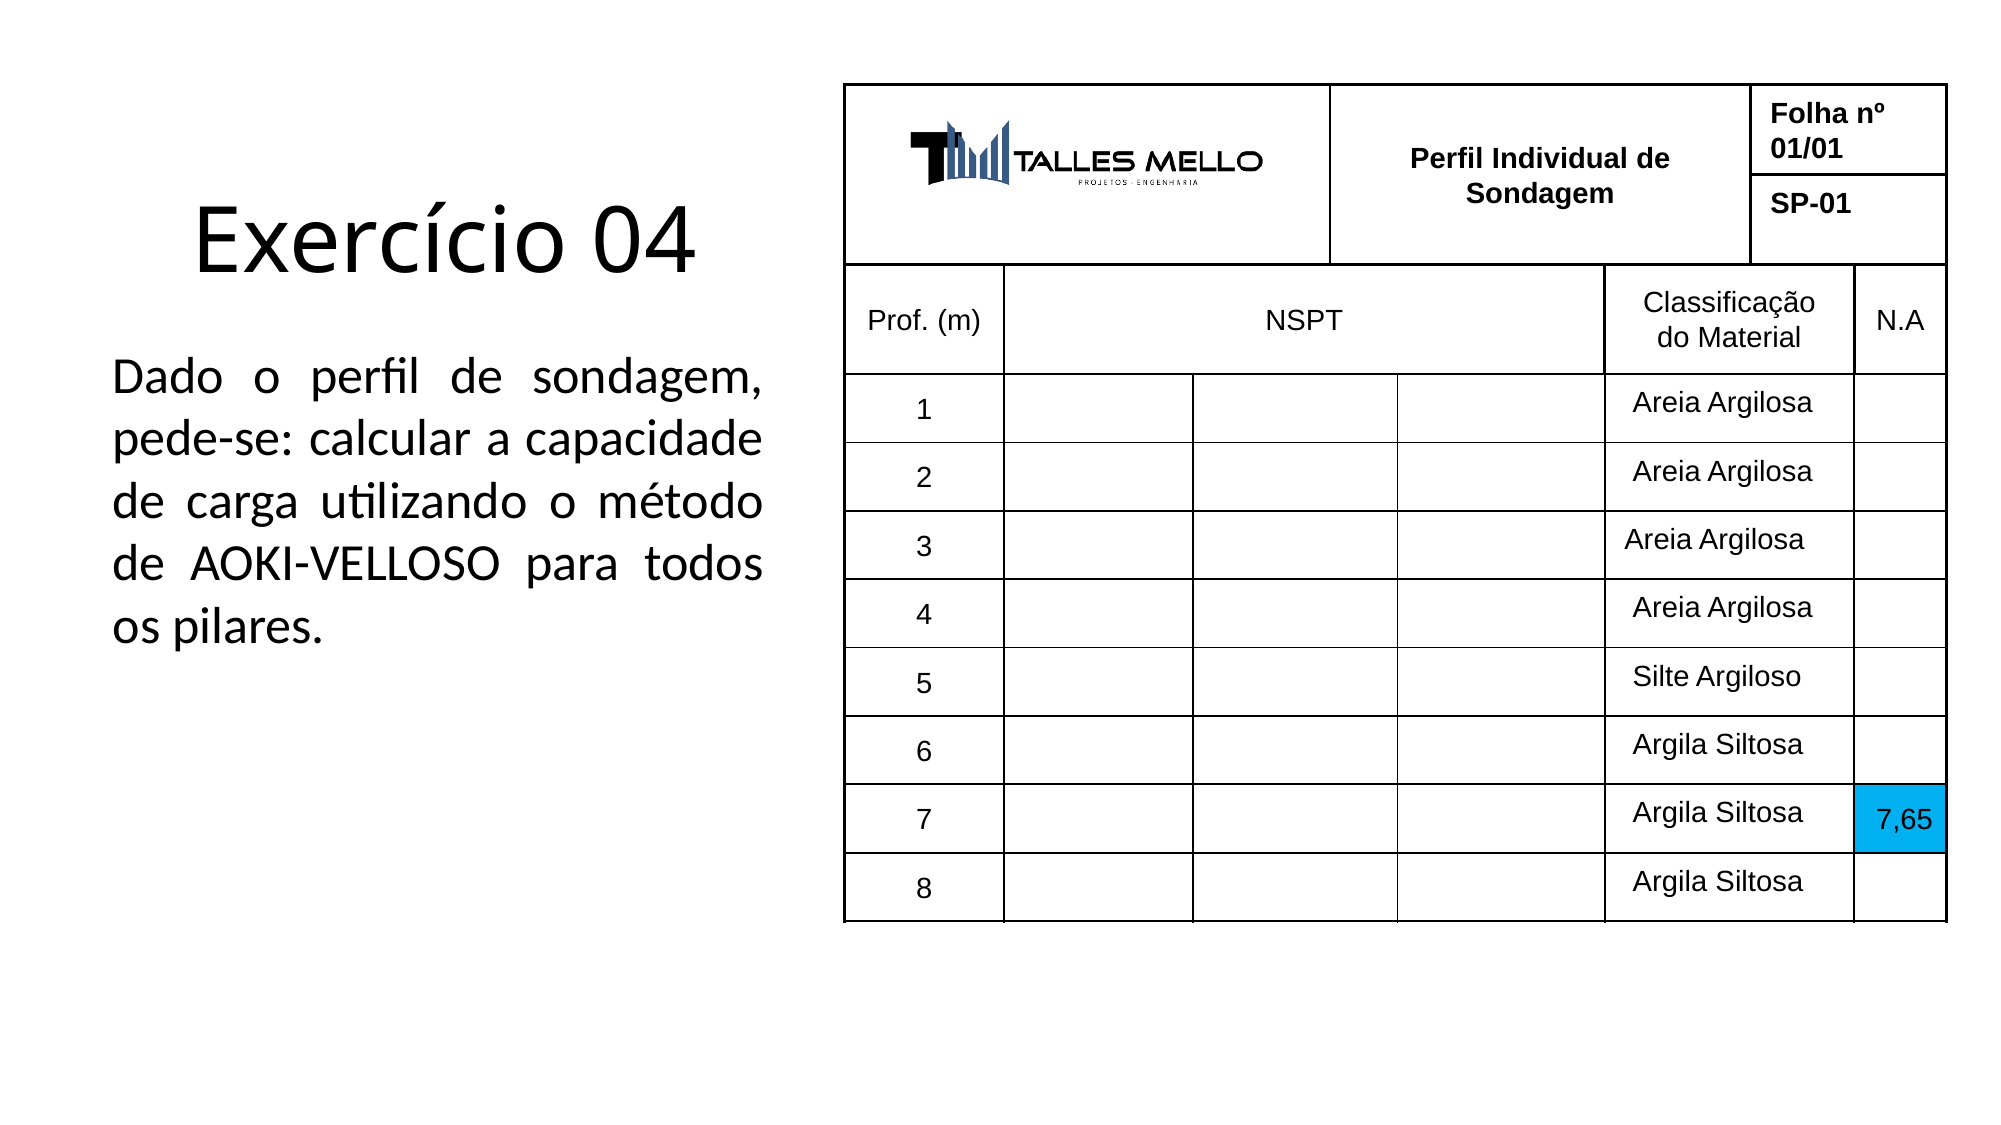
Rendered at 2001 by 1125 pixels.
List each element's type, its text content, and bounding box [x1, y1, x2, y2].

text_box Dado o perfil de sondagem, pede-se: calcular a capacidade de carga utilizando o método de AOKI-VELLOSO para todos os pilares. [97, 333, 779, 662]
picture [900, 118, 1272, 186]
text_box Exercício 04 [176, 185, 1902, 404]
